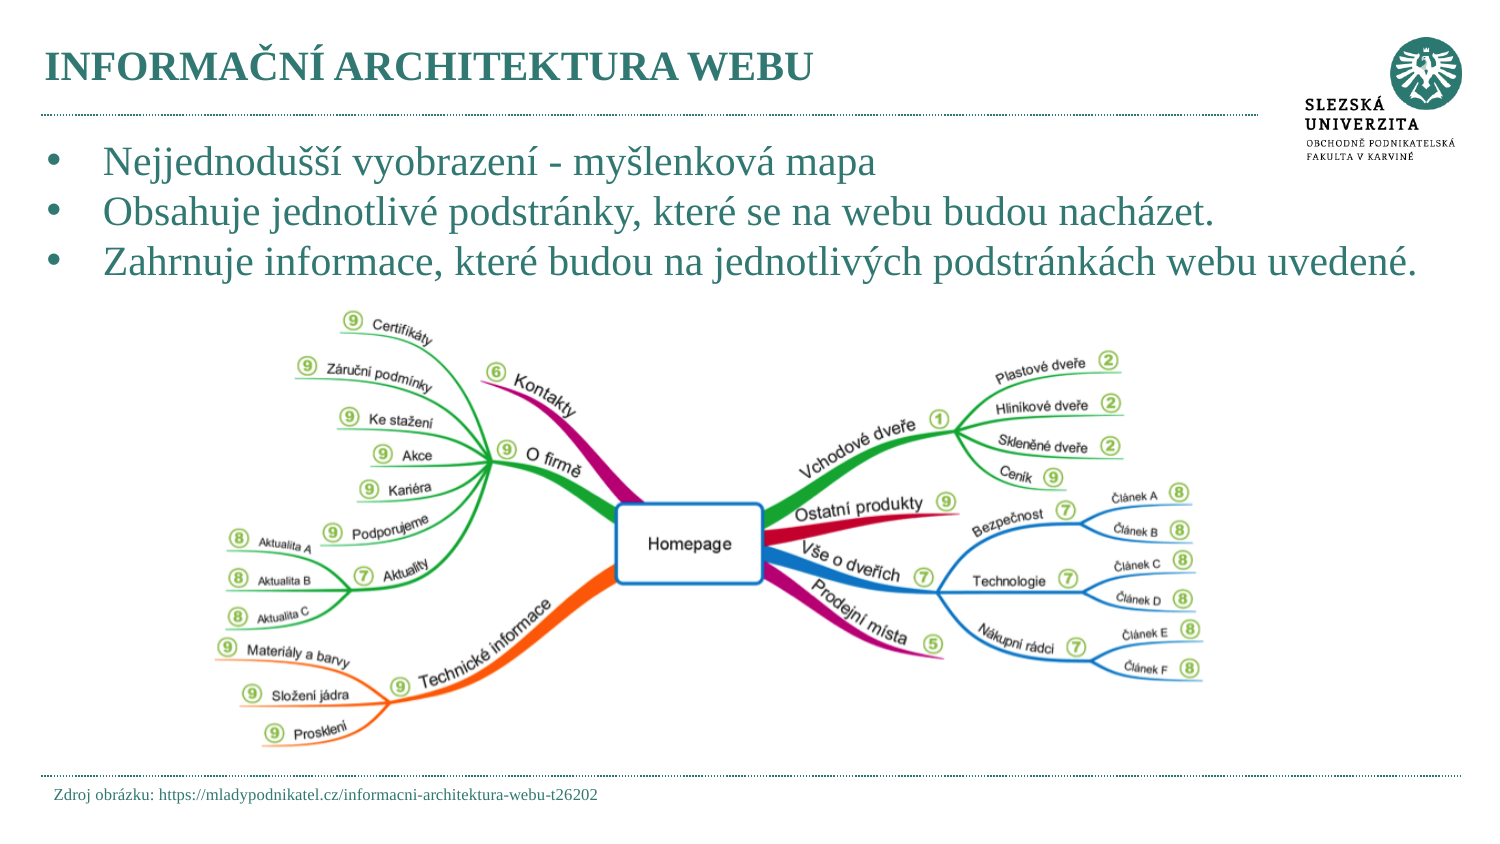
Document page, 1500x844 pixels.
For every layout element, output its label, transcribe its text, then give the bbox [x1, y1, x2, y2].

text_box Nejjednodušší vyobrazení - myšlenková mapa Obsahuje jednotlivé podstránky, které se na webu budou nacházet. Zahrnuje informace, které budou na jednotlivých podstránkách webu uvedené. [31, 126, 1450, 342]
picture [1305, 37, 1462, 160]
picture [182, 303, 1265, 759]
footer Zdroj obrázku: https://mladypodnikatel.cz/informacni-architektura-webu-t26202 [38, 776, 750, 822]
title INFORMAČNÍ ARCHITEKTURA WEBU [29, 31, 1306, 115]
